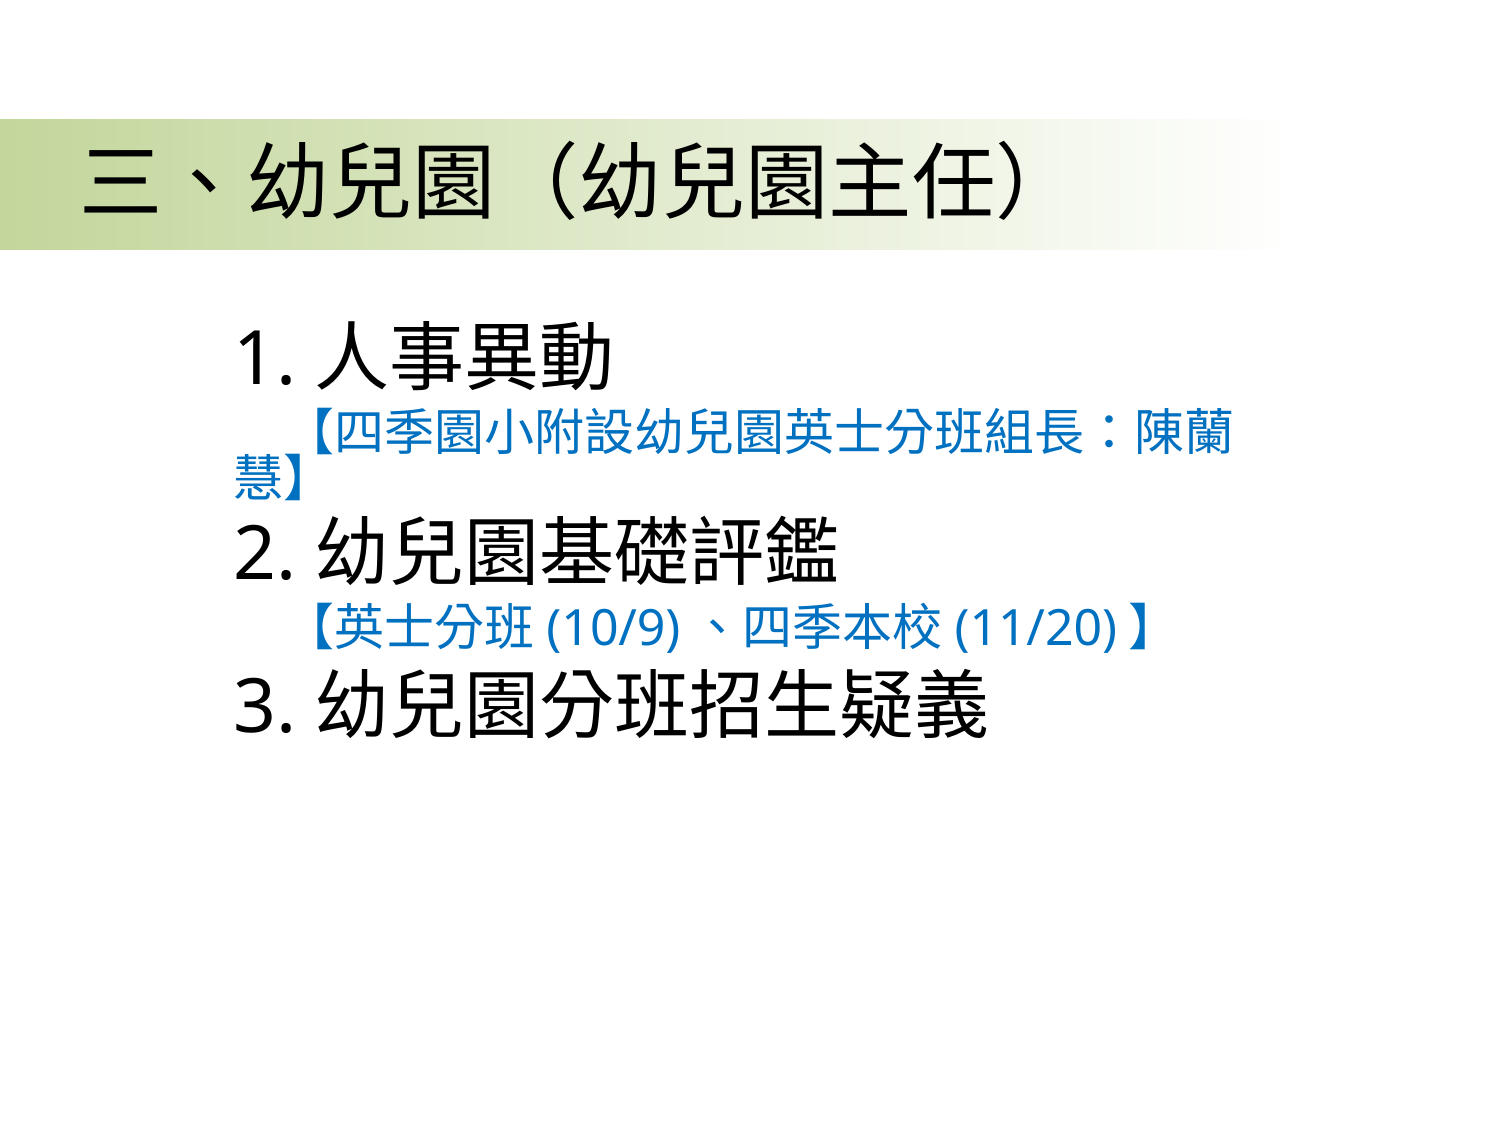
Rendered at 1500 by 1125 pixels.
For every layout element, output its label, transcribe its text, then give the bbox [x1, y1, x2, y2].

text_box 1.人事異動 【四季園小附設幼兒園英士分班組長：陳蘭慧】 2.幼兒園基礎評鑑 【英士分班(10/9)、四季本校(11/20)】 3.幼兒園分班招生疑義 [218, 302, 1317, 756]
text_box 三、幼兒園（幼兒園主任） [64, 121, 1247, 237]
text_box [0, 117, 1295, 251]
